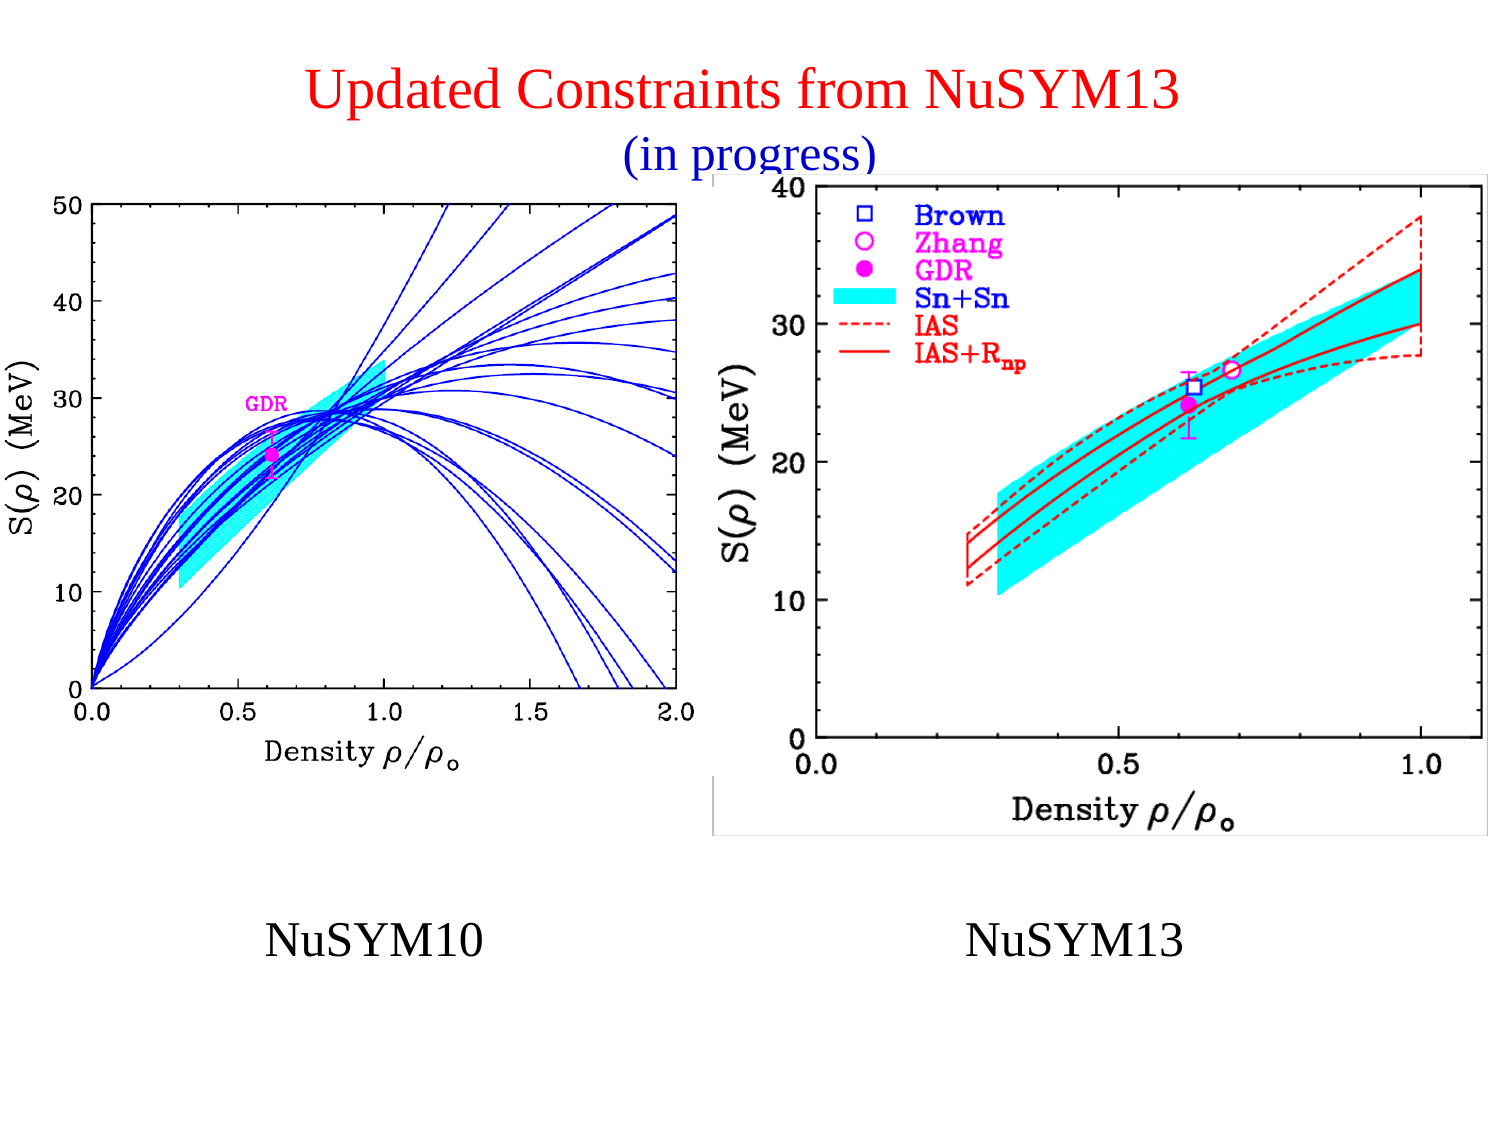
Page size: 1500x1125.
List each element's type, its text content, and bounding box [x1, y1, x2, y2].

text_box Updated Constraints from NuSYM13 (in progress) [75, 49, 1426, 181]
text_box NuSYM13 [949, 899, 1238, 974]
text_box NuSYM10 [249, 899, 538, 974]
picture [0, 174, 1488, 836]
